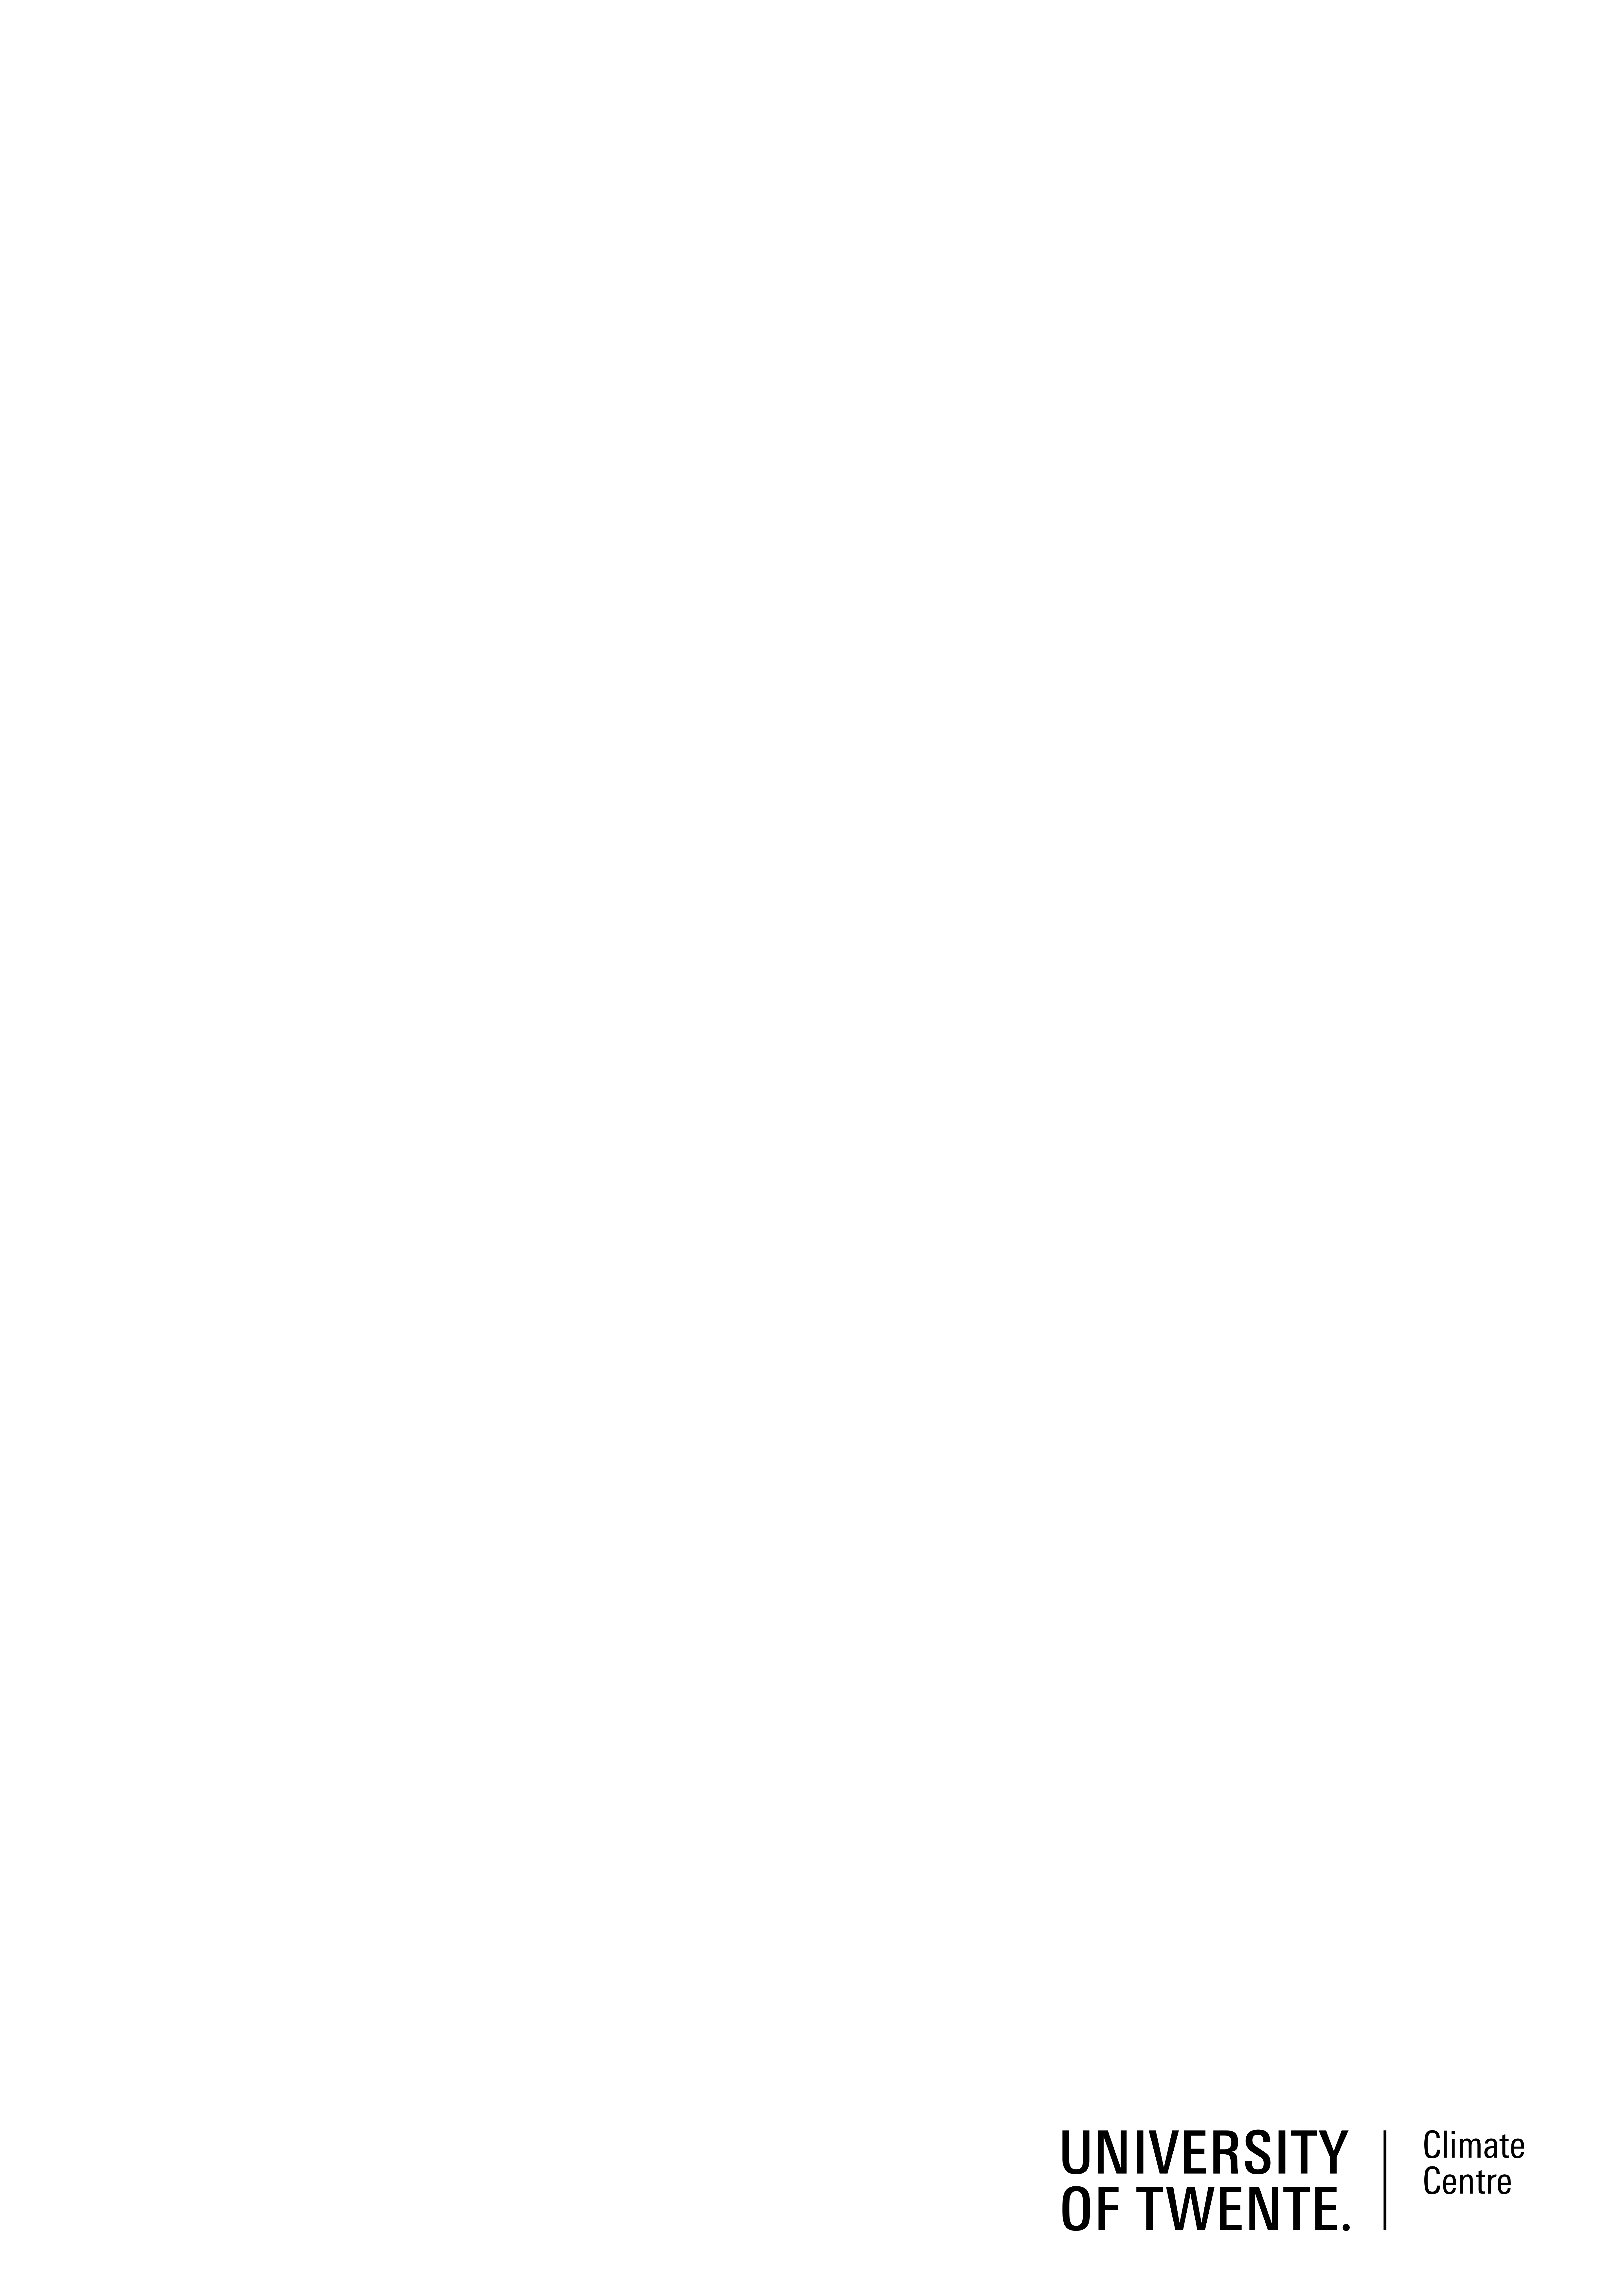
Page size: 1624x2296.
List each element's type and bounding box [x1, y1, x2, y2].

picture [1019, 2087, 1567, 2273]
